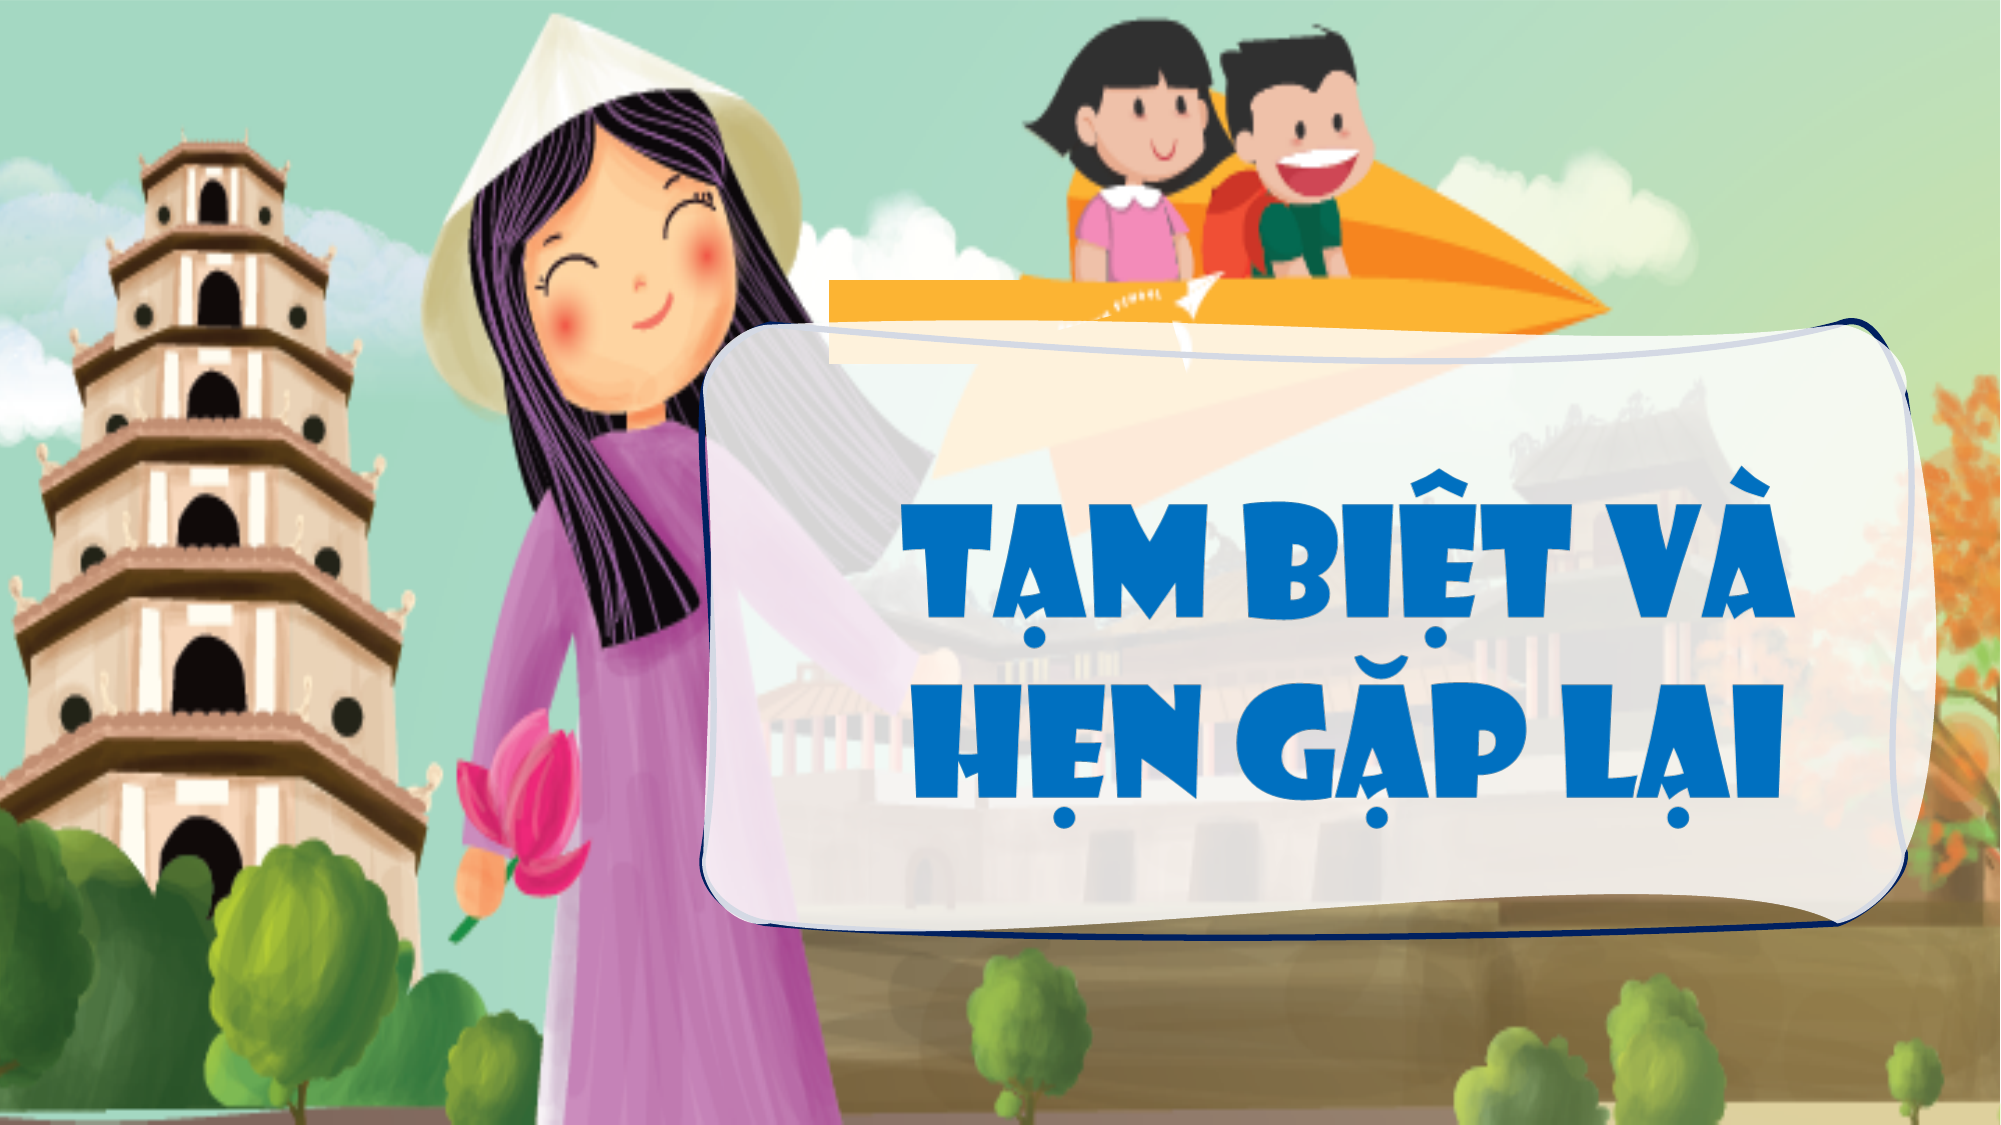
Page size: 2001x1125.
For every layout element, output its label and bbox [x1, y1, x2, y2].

picture [809, 417, 1885, 914]
text_box [0, 0, 2000, 1125]
